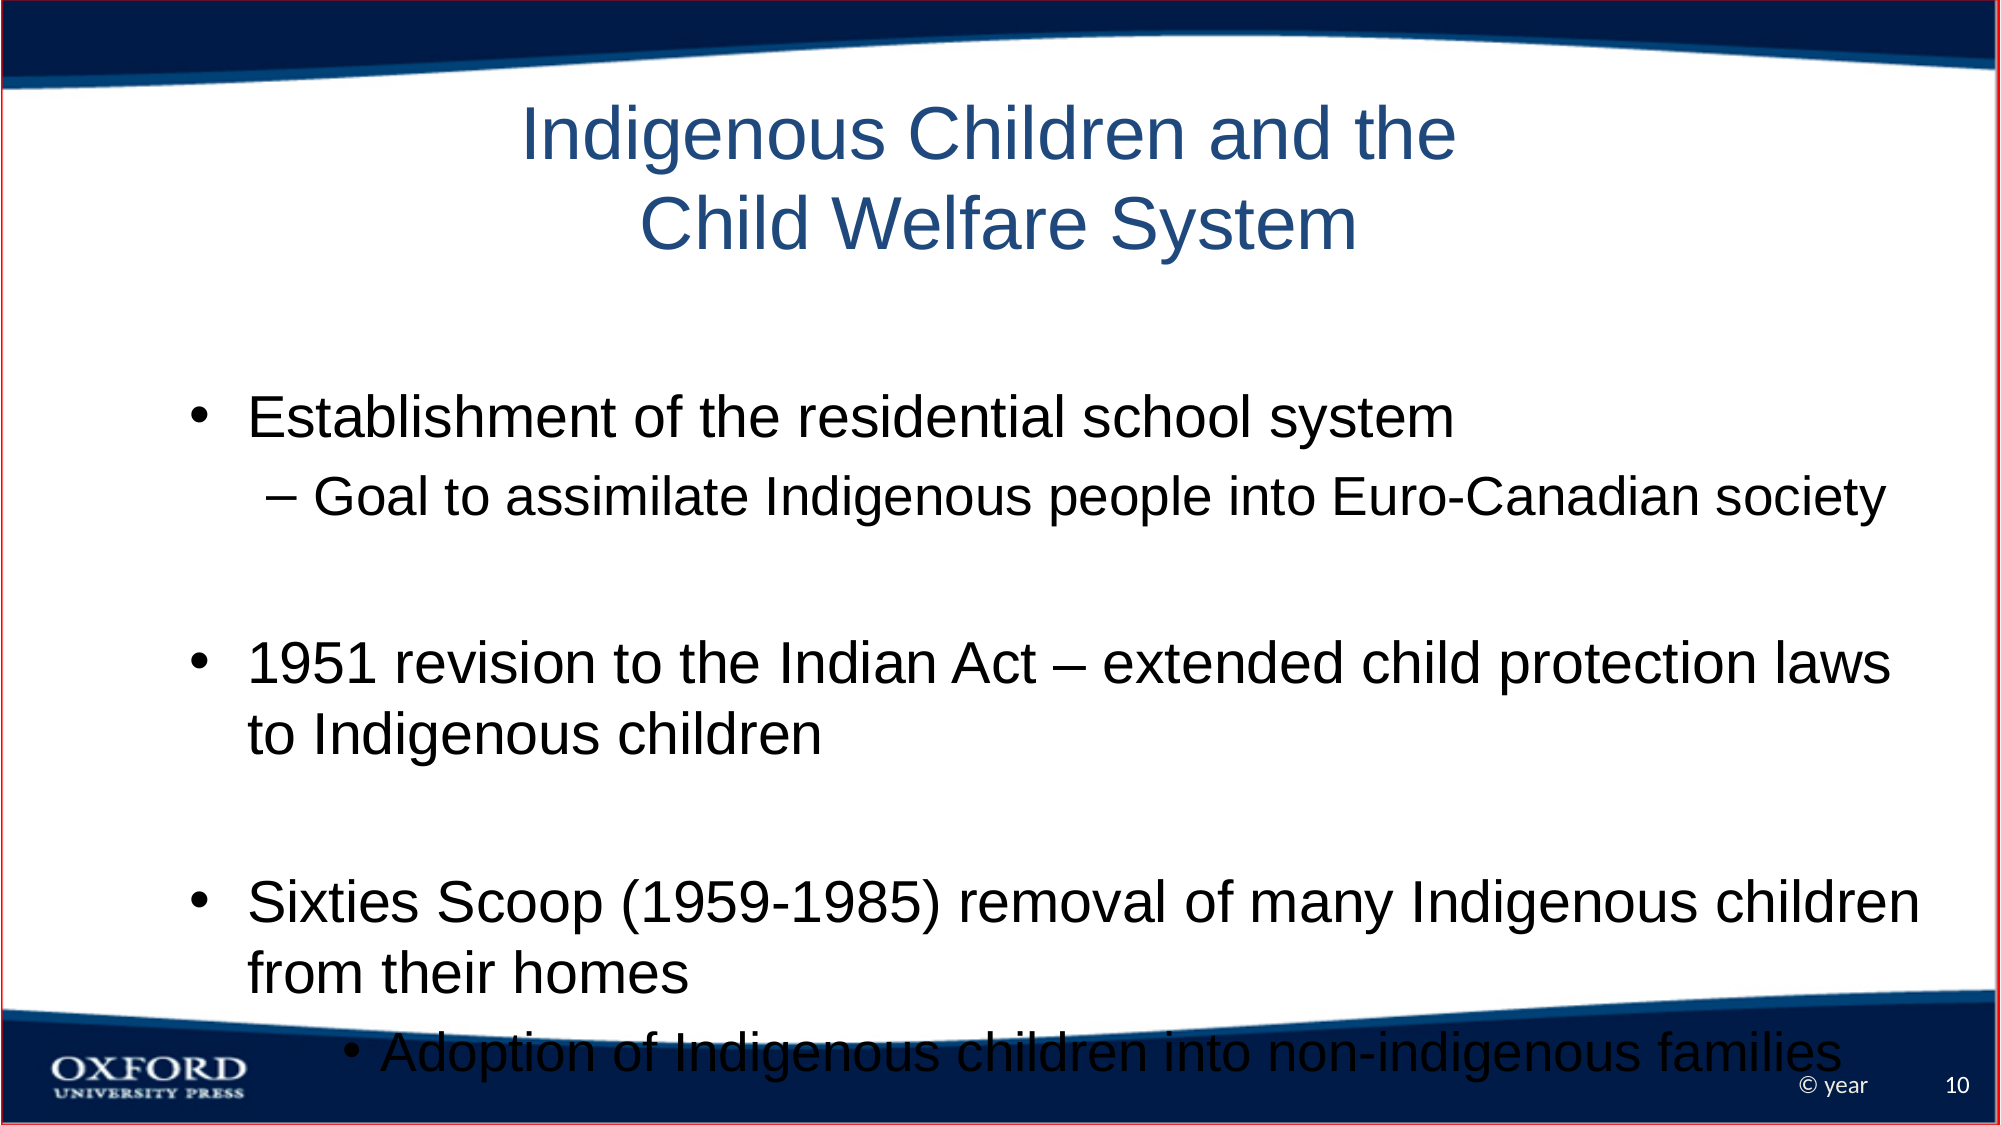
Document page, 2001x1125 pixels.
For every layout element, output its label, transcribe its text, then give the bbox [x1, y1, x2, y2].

title Indigenous Children and the Child Welfare System [99, 80, 1900, 268]
picture [1, 0, 2000, 1125]
list Establishment of the residential school system Goal to assimilate Indigenous people into Euro-Canadian society 1951 revision to the Indian Act – extended child protection laws to Indigenous children Sixties Scoop (1959-1985) removal of many Indigenous children from their homes Adoption of Indigenous children into non-indigenous families [174, 371, 1947, 1125]
